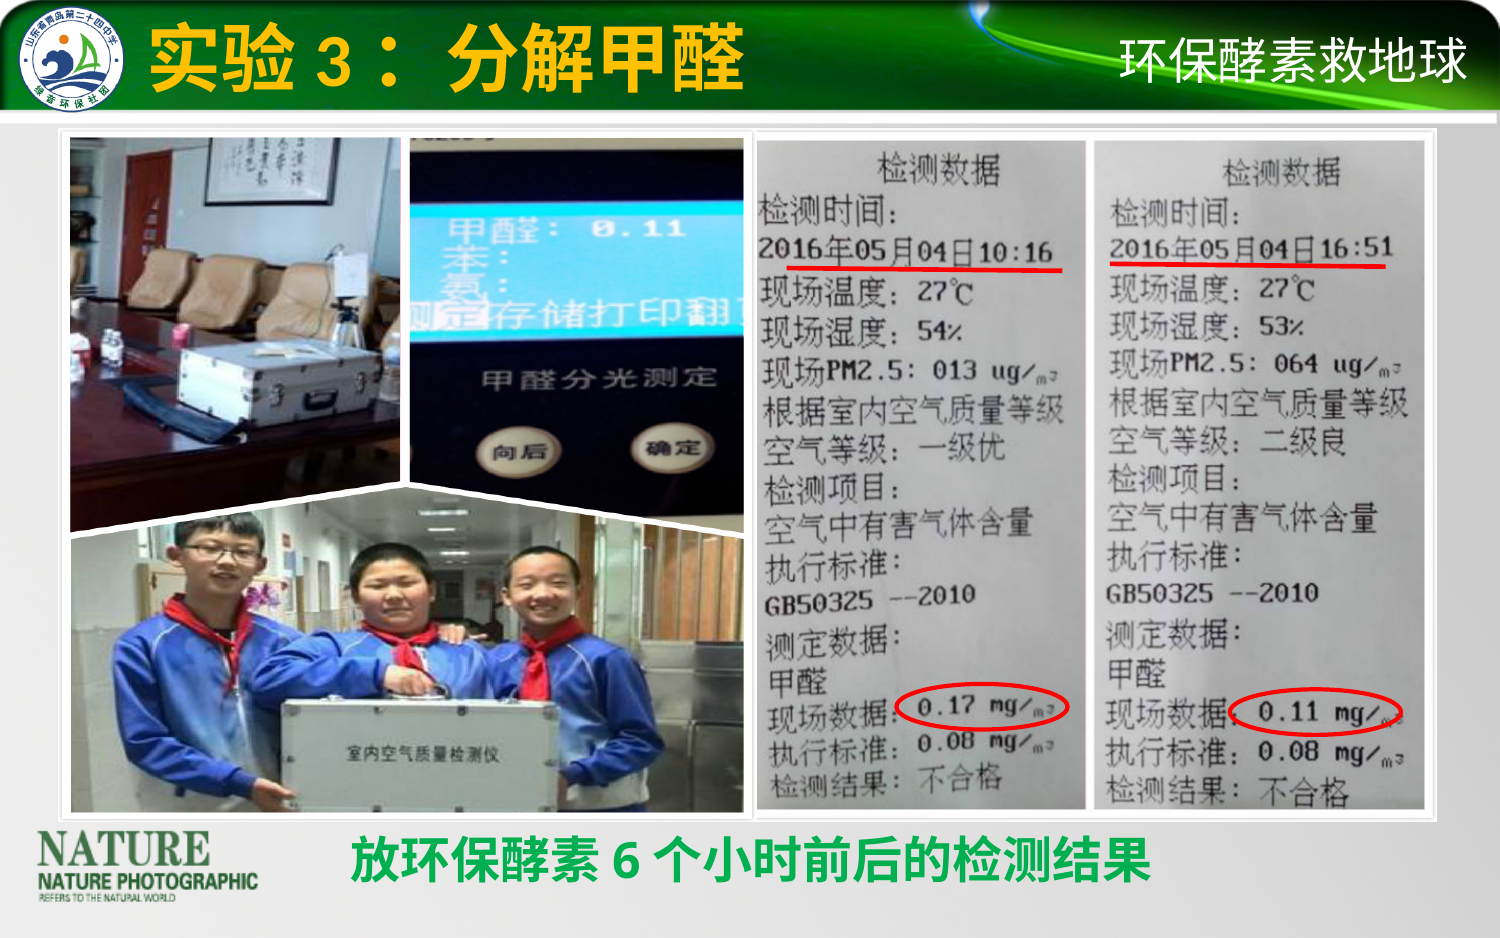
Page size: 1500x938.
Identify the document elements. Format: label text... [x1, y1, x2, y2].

picture [0, 0, 1500, 938]
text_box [1109, 263, 1386, 267]
text_box 放环保酵素6个小时前后的检测结果 [335, 830, 1179, 896]
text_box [786, 267, 1063, 272]
text_box 实验3：分解甲醛 [131, 4, 760, 109]
